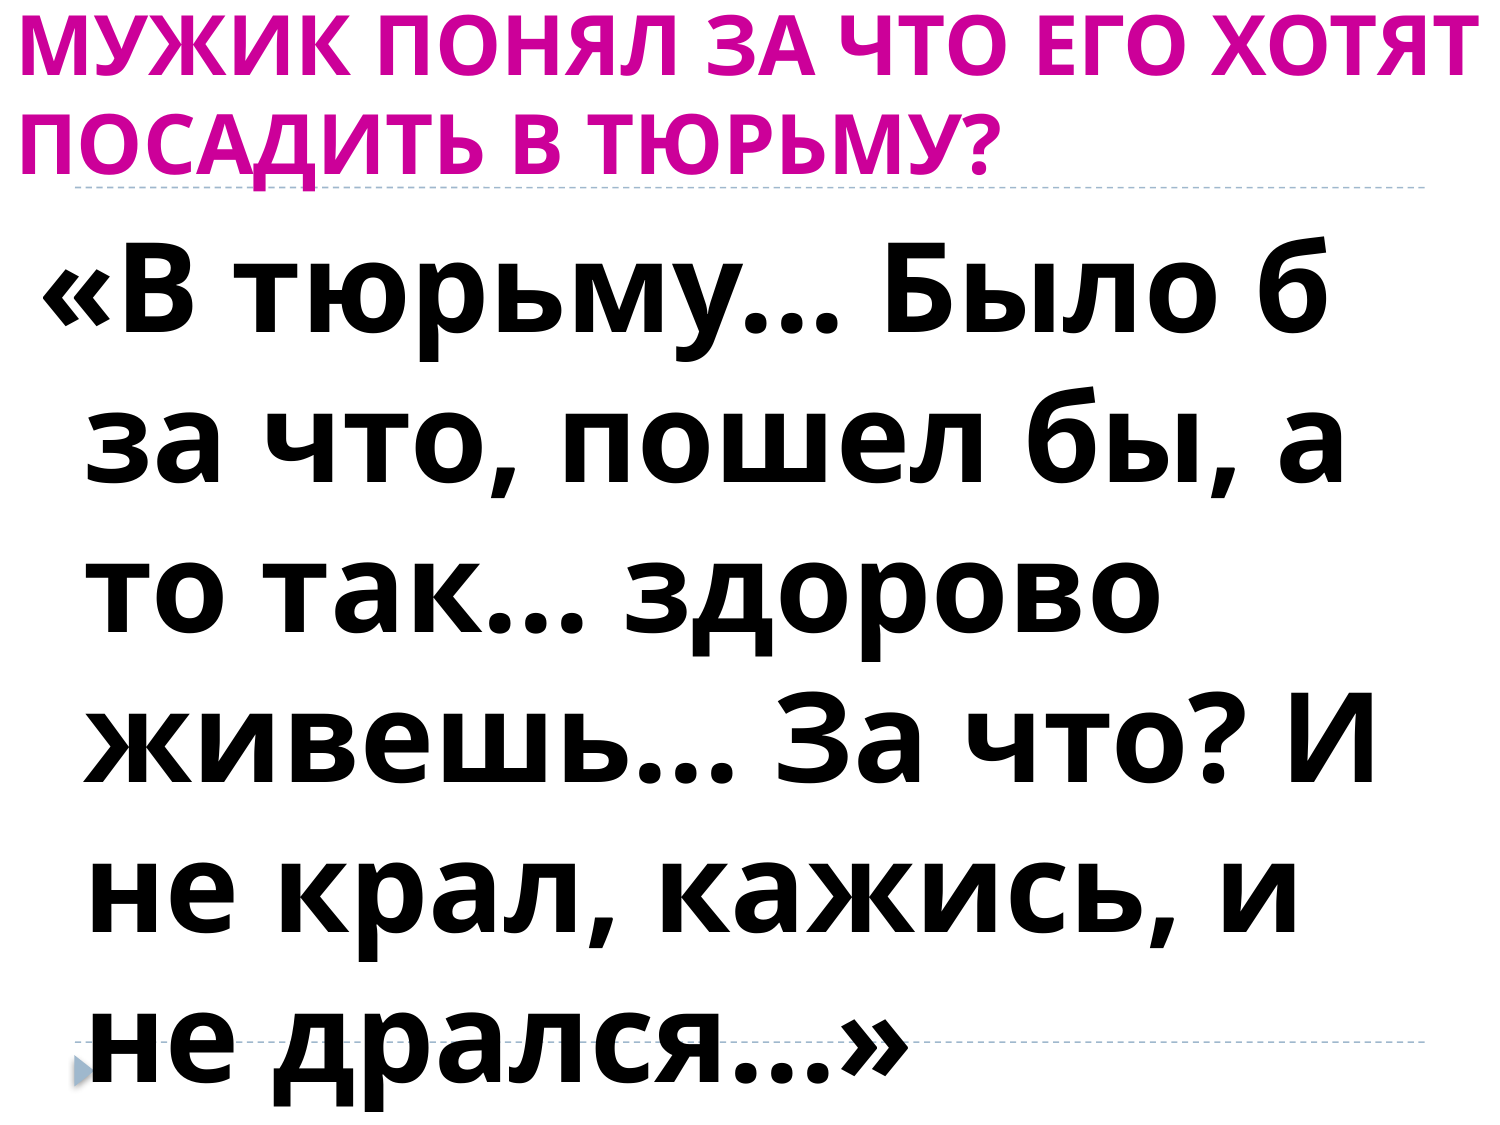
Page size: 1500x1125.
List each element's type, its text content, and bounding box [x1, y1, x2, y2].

title МУЖИК ПОНЯЛ ЗА ЧТО ЕГО ХОТЯТ ПОСАДИТЬ В ТЮРЬМУ? [0, 23, 1500, 200]
list «В тюрьму... Было б за что, пошел бы, а то так... здорово живешь... За что? И не крал, кажись, и не дрался...» [23, 199, 1466, 1011]
